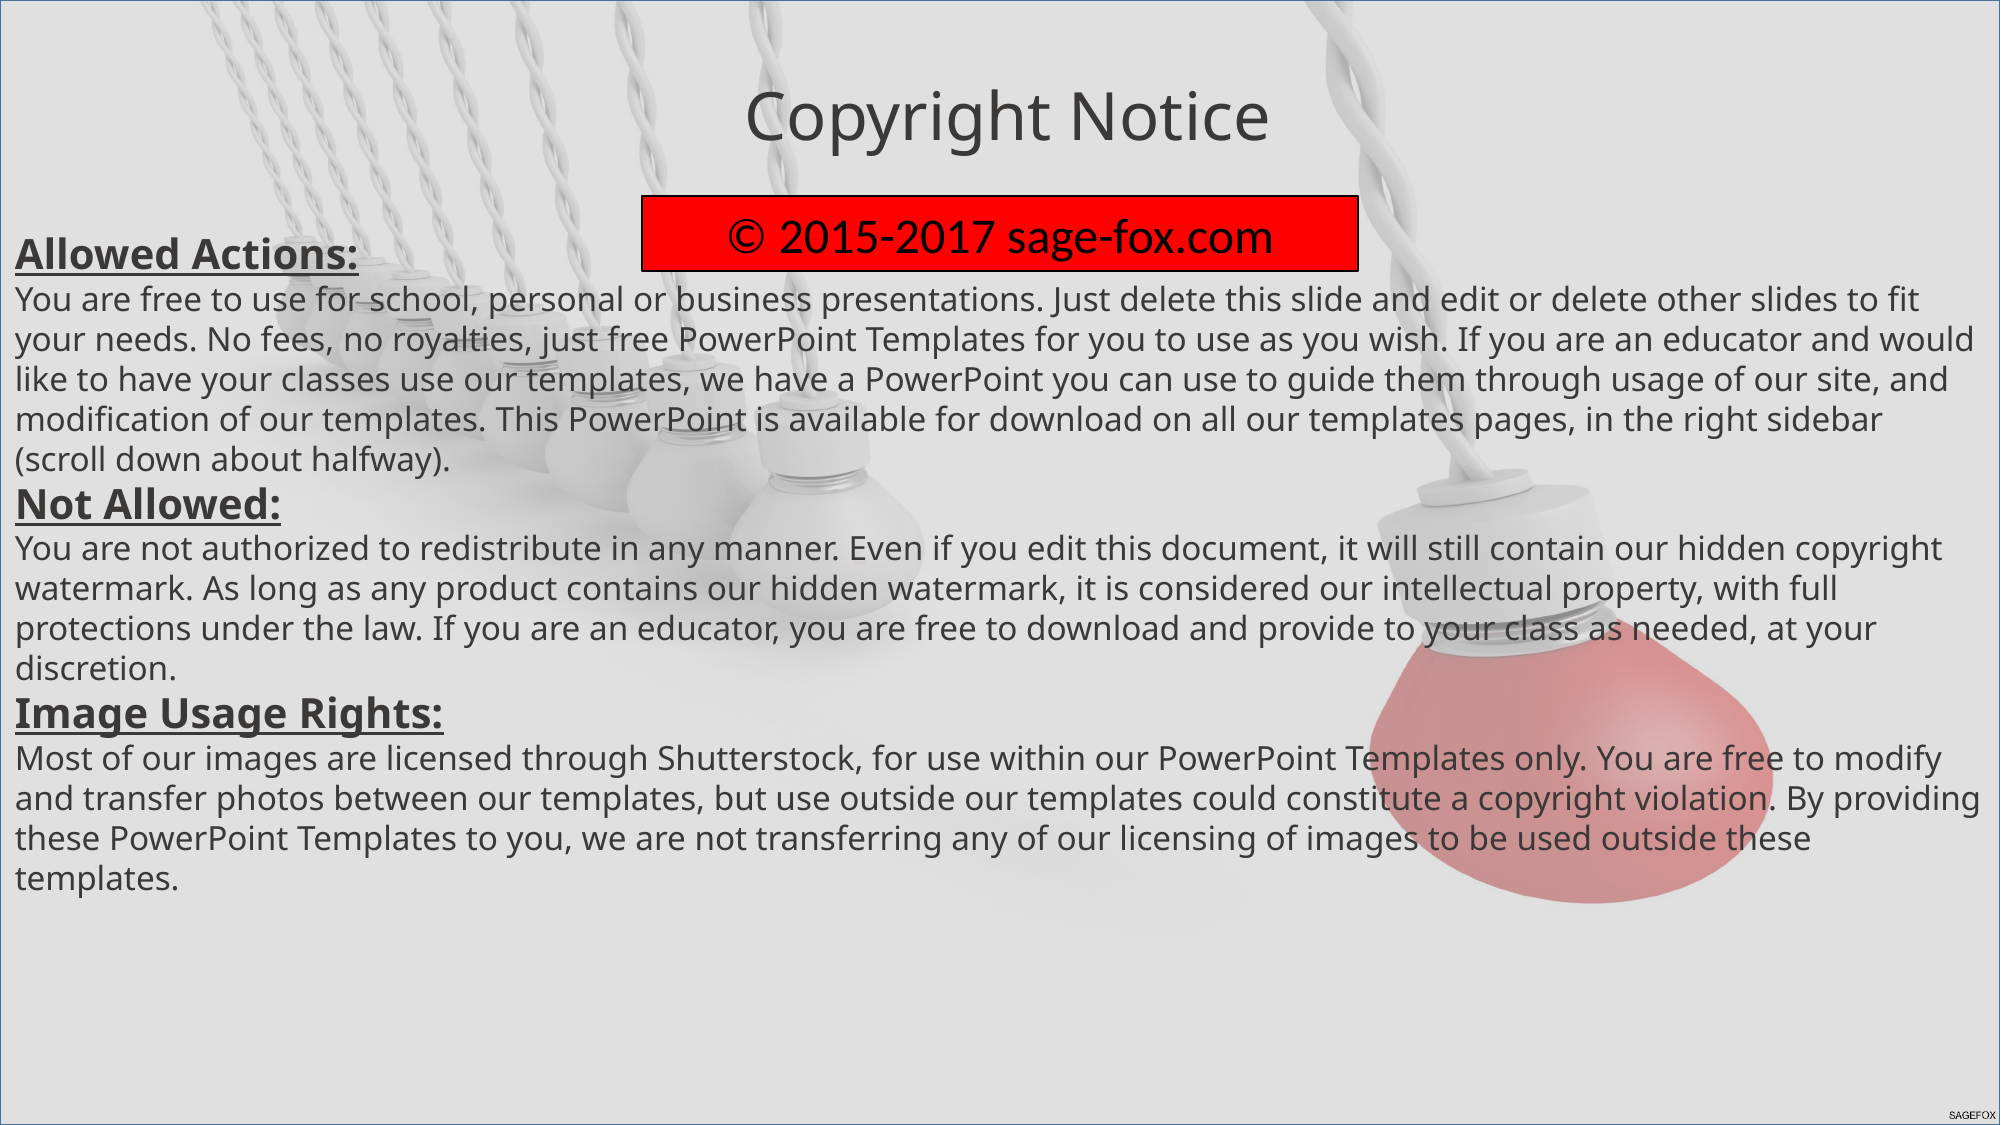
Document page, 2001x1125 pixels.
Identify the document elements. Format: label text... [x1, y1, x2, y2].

text_box Allowed Actions: You are free to use for school, personal or business presentations. Just delete this slide and edit or delete other slides to fit your needs. No fees, no royalties, just free PowerPoint Templates for you to use as you wish. If you are an educator and would like to have your classes use our templates, we have a PowerPoint you can use to guide them through usage of our site, and modification of our templates. This PowerPoint is available for download on all our templates pages, in the right sidebar (scroll down about halfway). Not Allowed: You are not authorized to redistribute in any manner. Even if you edit this document, it will still contain our hidden copyright watermark. As long as any product contains our hidden watermark, it is considered our intellectual property, with full protections under the law. If you are an educator, you are free to download and provide to your class as needed, at your discretion. Image Usage Rights: Most of our images are licensed through Shutterstock, for use within our PowerPoint Templates only. You are free to modify and transfer photos between our templates, but use outside our templates could constitute a copyright violation. By providing these PowerPoint Templates to you, we are not transferring any of our licensing of images to be used outside these templates. [0, 0, 2000, 1125]
text_box © 2015-2017 sage-fox.com [641, 196, 1358, 272]
title Copyright Notice [493, 60, 1524, 178]
